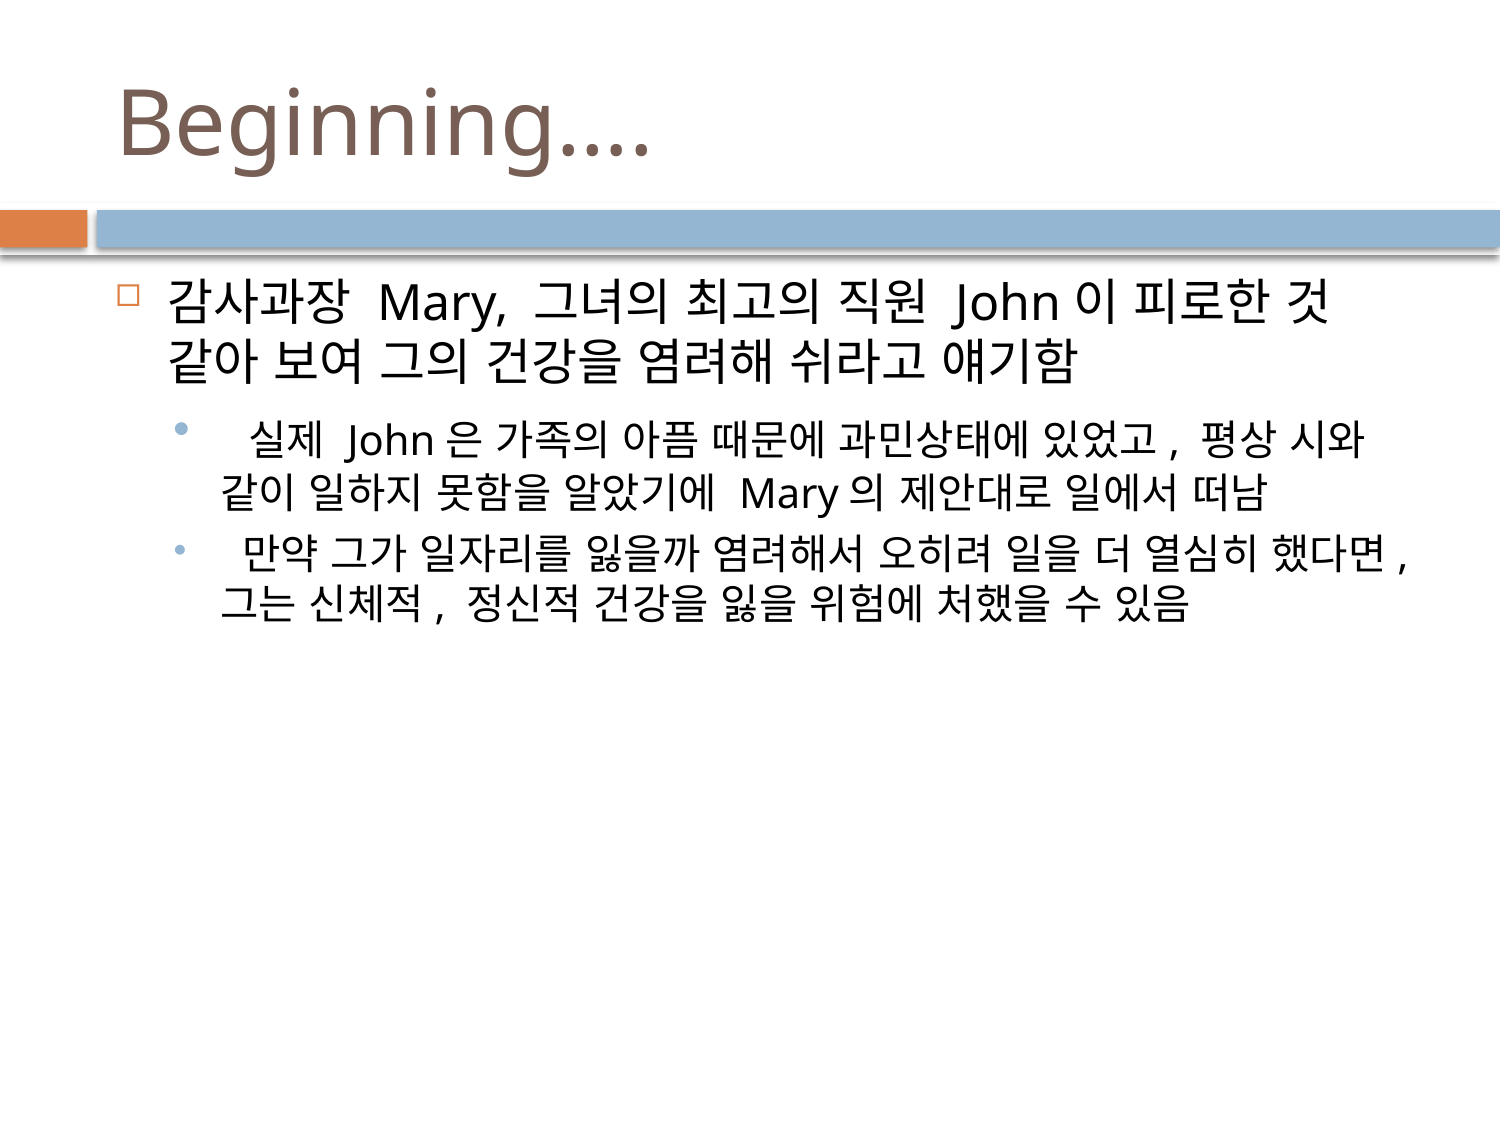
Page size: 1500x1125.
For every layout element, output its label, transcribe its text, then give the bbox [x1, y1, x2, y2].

title Beginning…. [100, 37, 1438, 200]
list 감사과장 Mary, 그녀의 최고의 직원 John이 피로한 것 같아 보여 그의 건강을 염려해 쉬라고 얘기함 실제 John은 가족의 아픔 때문에 과민상태에 있었고, 평상 시와 같이 일하지 못함을 알았기에 Mary의 제안대로 일에서 떠남 만약 그가 일자리를 잃을까 염려해서 오히려 일을 더 열심히 했다면, 그는 신체적, 정신적 건강을 잃을 위험에 처했을 수 있음 [100, 262, 1438, 1000]
